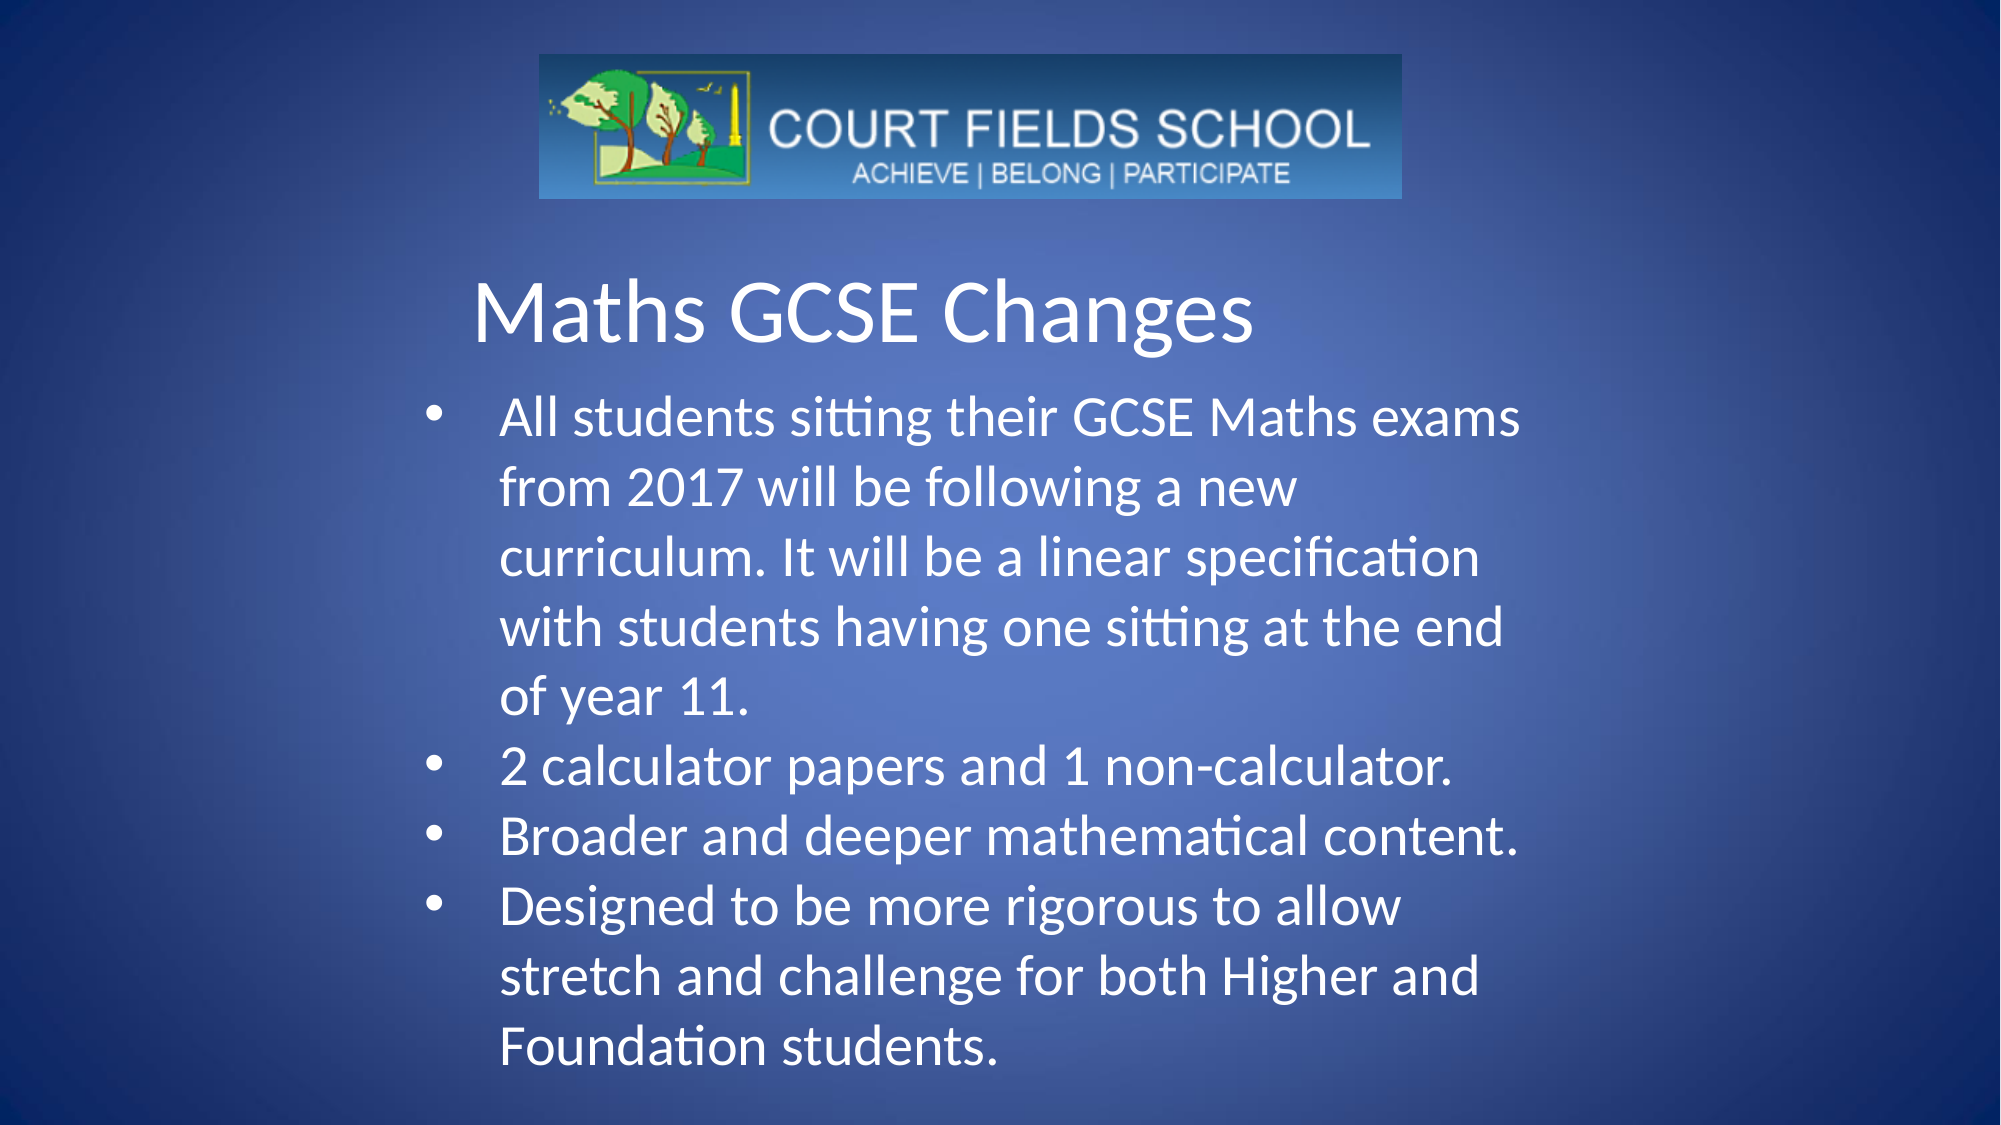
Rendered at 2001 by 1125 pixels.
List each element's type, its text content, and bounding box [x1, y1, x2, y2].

picture [0, 0, 2001, 1125]
text_box All students sitting their GCSE Maths exams from 2017 will be following a new curriculum. It will be a linear specification with students having one sitting at the end of year 11. 2 calculator papers and 1 non-calculator. Broader and deeper mathematical content. Designed to be more rigorous to allow stretch and challenge for both Higher and Foundation students. [409, 370, 1567, 1085]
text_box Maths GCSE Changes [456, 243, 1650, 369]
